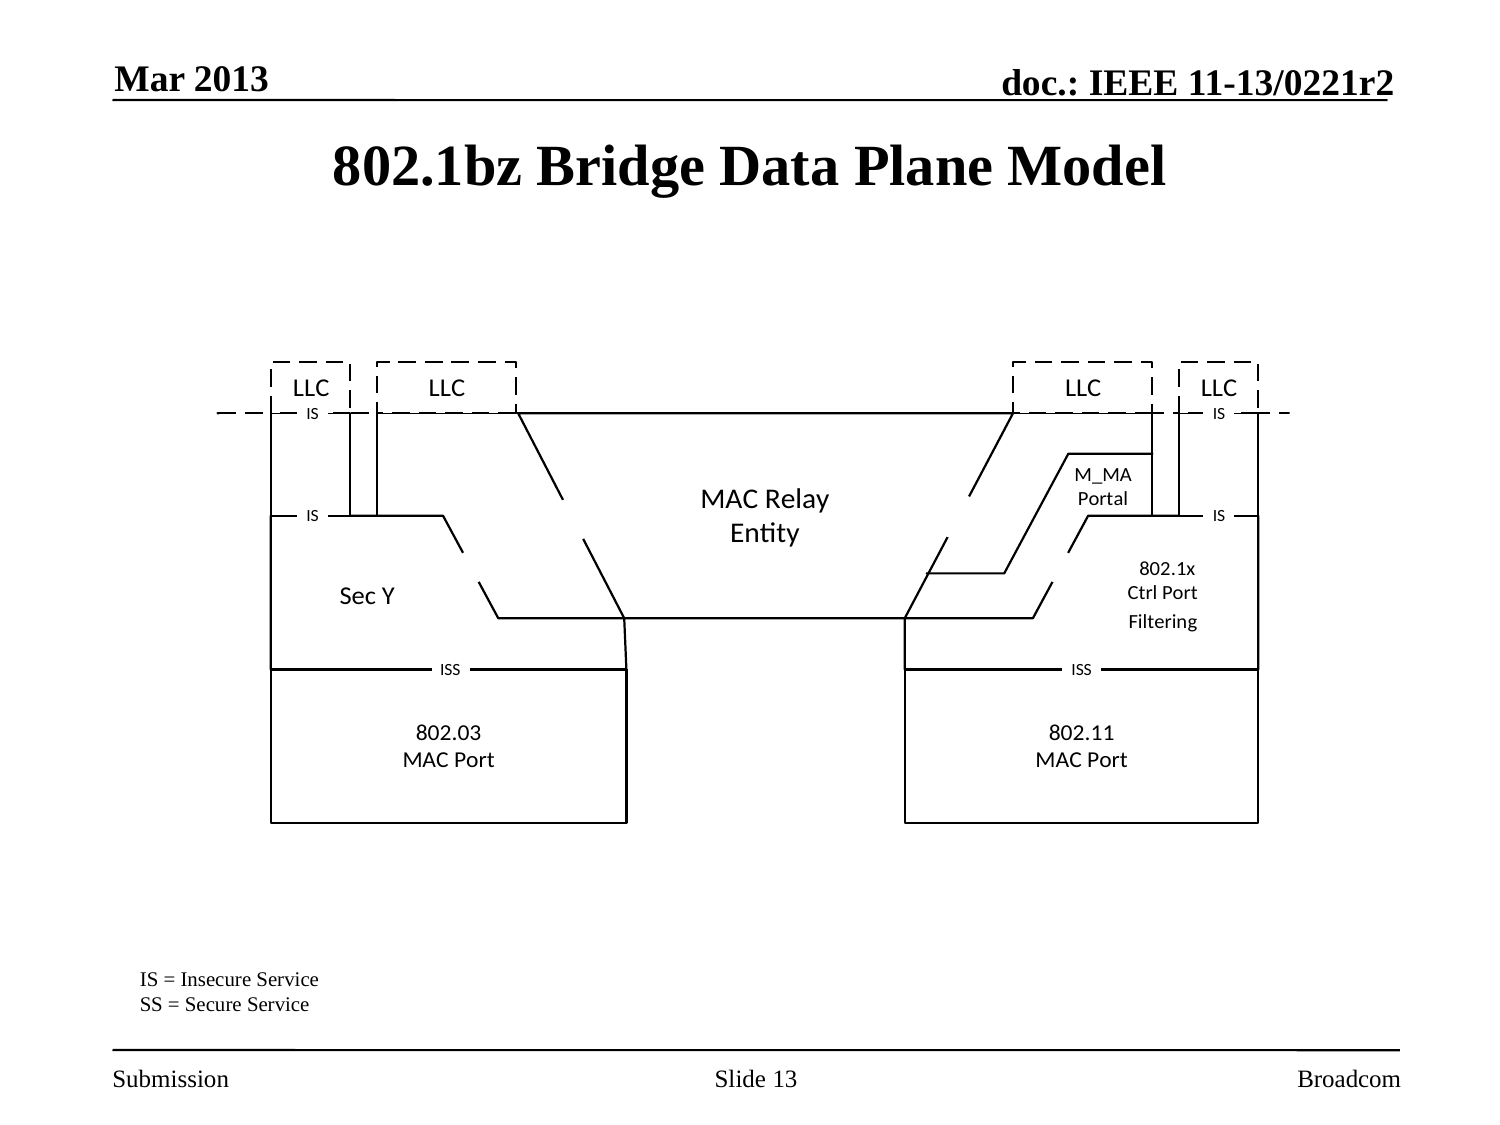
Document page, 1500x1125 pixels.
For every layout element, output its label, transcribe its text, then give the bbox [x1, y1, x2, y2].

slide_number Slide 13 [712, 1061, 800, 1123]
title 802.1bz Bridge Data Plane Model [112, 74, 1388, 250]
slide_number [114, 54, 423, 100]
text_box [199, 340, 1290, 851]
text_box IS = Insecure Service SS = Secure Service [124, 957, 338, 1023]
footer Broadcom [878, 1061, 1402, 1093]
